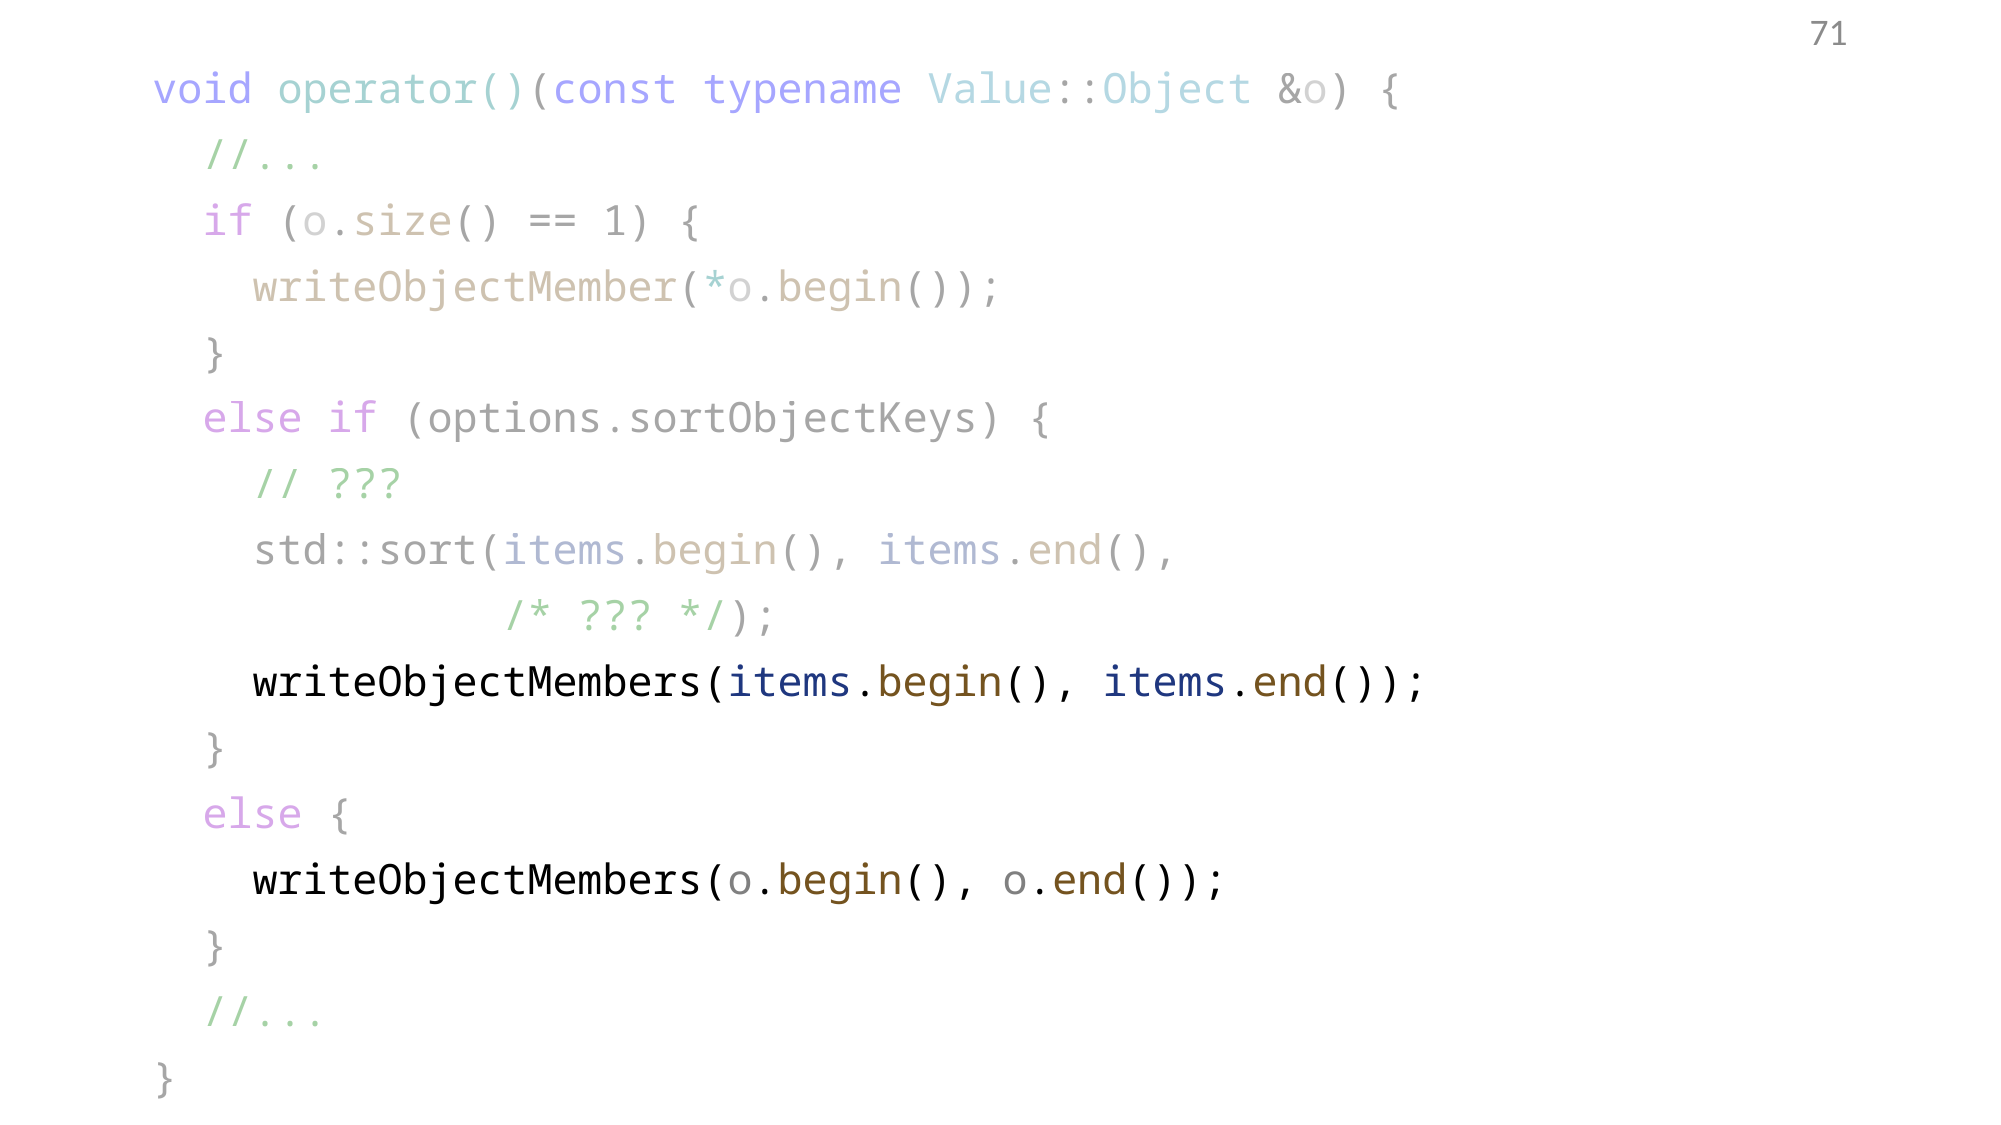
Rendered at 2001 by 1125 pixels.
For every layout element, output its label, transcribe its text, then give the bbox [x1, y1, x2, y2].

slide_number 71 [1412, 0, 1863, 60]
list void operator()(const typename Value::Object &o) { //... if (o.size() == 1) { writeObjectMember(*o.begin()); } else if (options.sortObjectKeys) { // ??? std::sort(items.begin(), items.end(), /* ??? */); writeObjectMembers(items.begin(), items.end()); } else { writeObjectMembers(o.begin(), o.end()); } //... } [137, 59, 2000, 1125]
